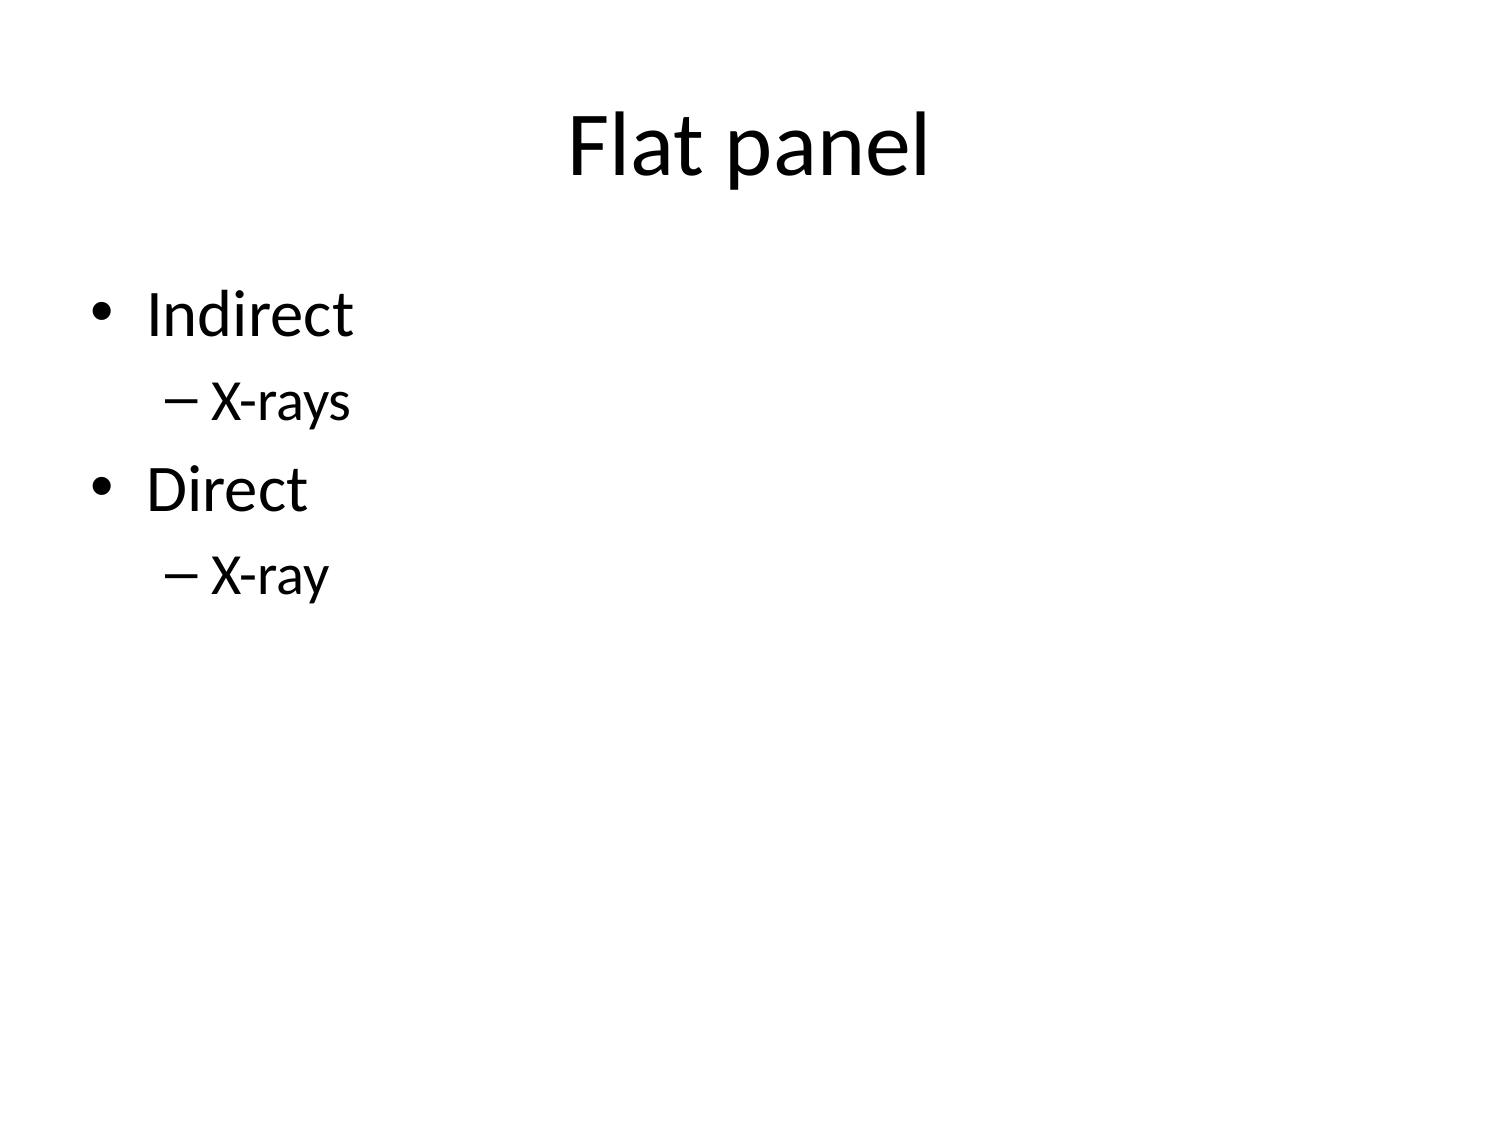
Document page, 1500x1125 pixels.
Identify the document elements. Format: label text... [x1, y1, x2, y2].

title Flat panel [75, 45, 1425, 233]
list Indirect X-rays Direct X-ray [75, 262, 1425, 1005]
